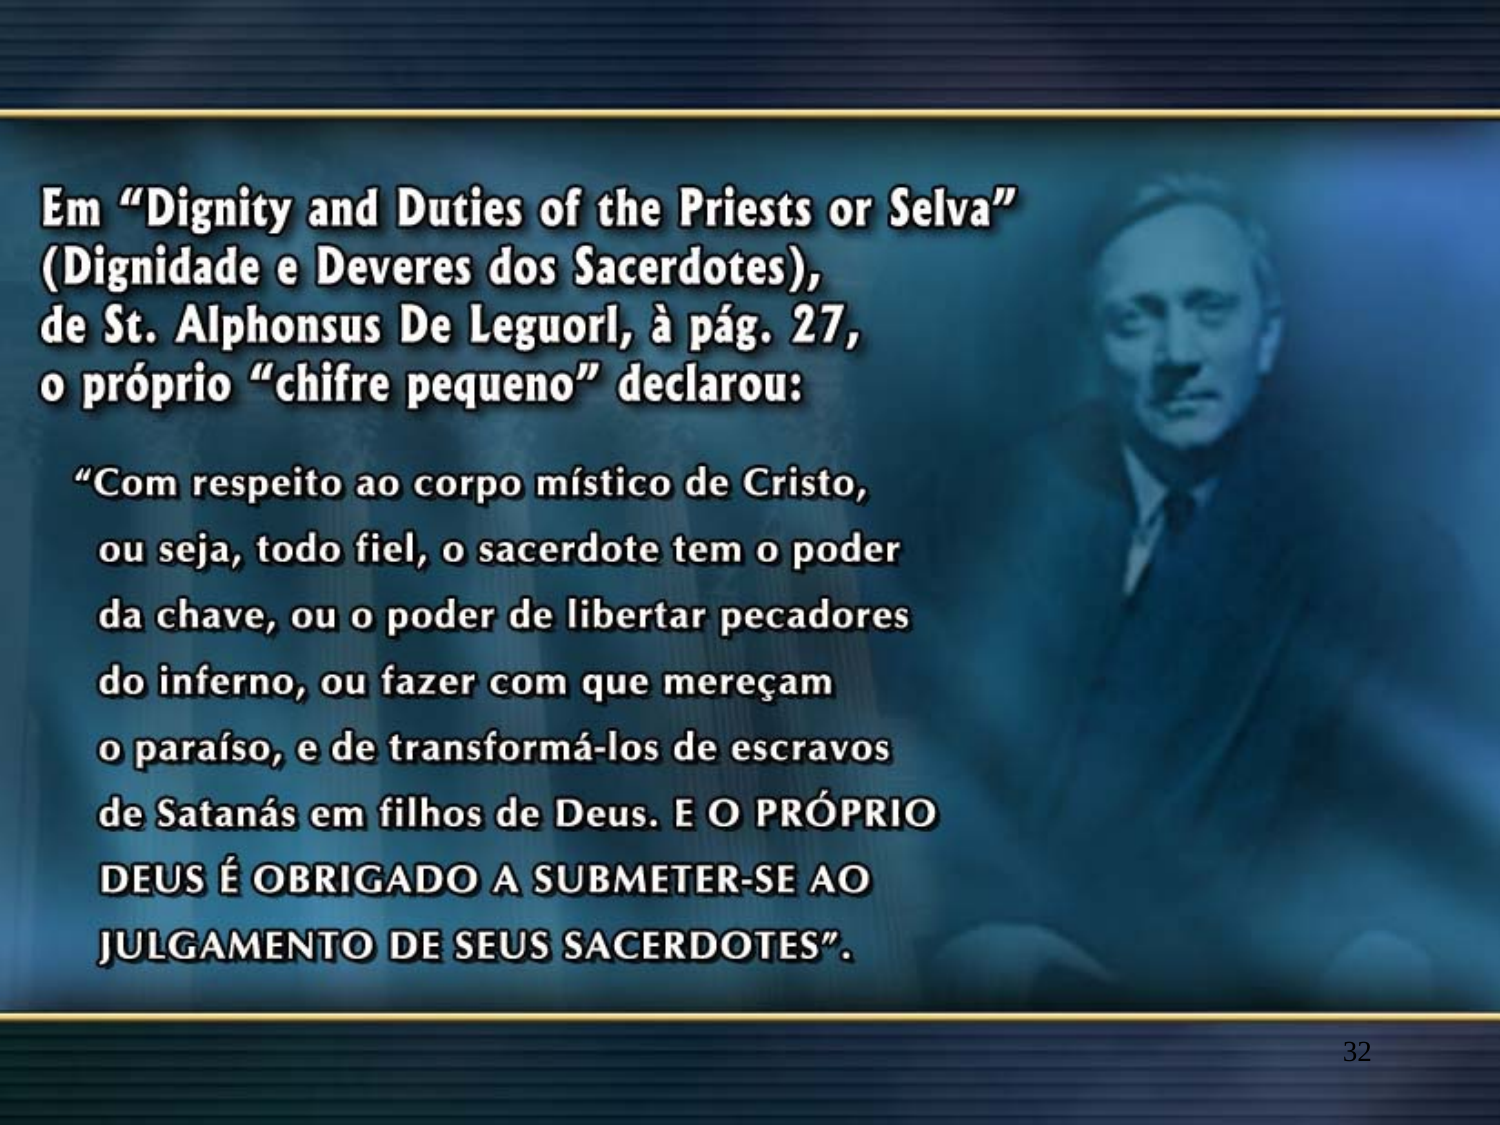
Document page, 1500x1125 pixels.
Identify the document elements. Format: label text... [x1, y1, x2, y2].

slide_number 32 [1074, 1025, 1388, 1100]
picture [0, 0, 1500, 1125]
